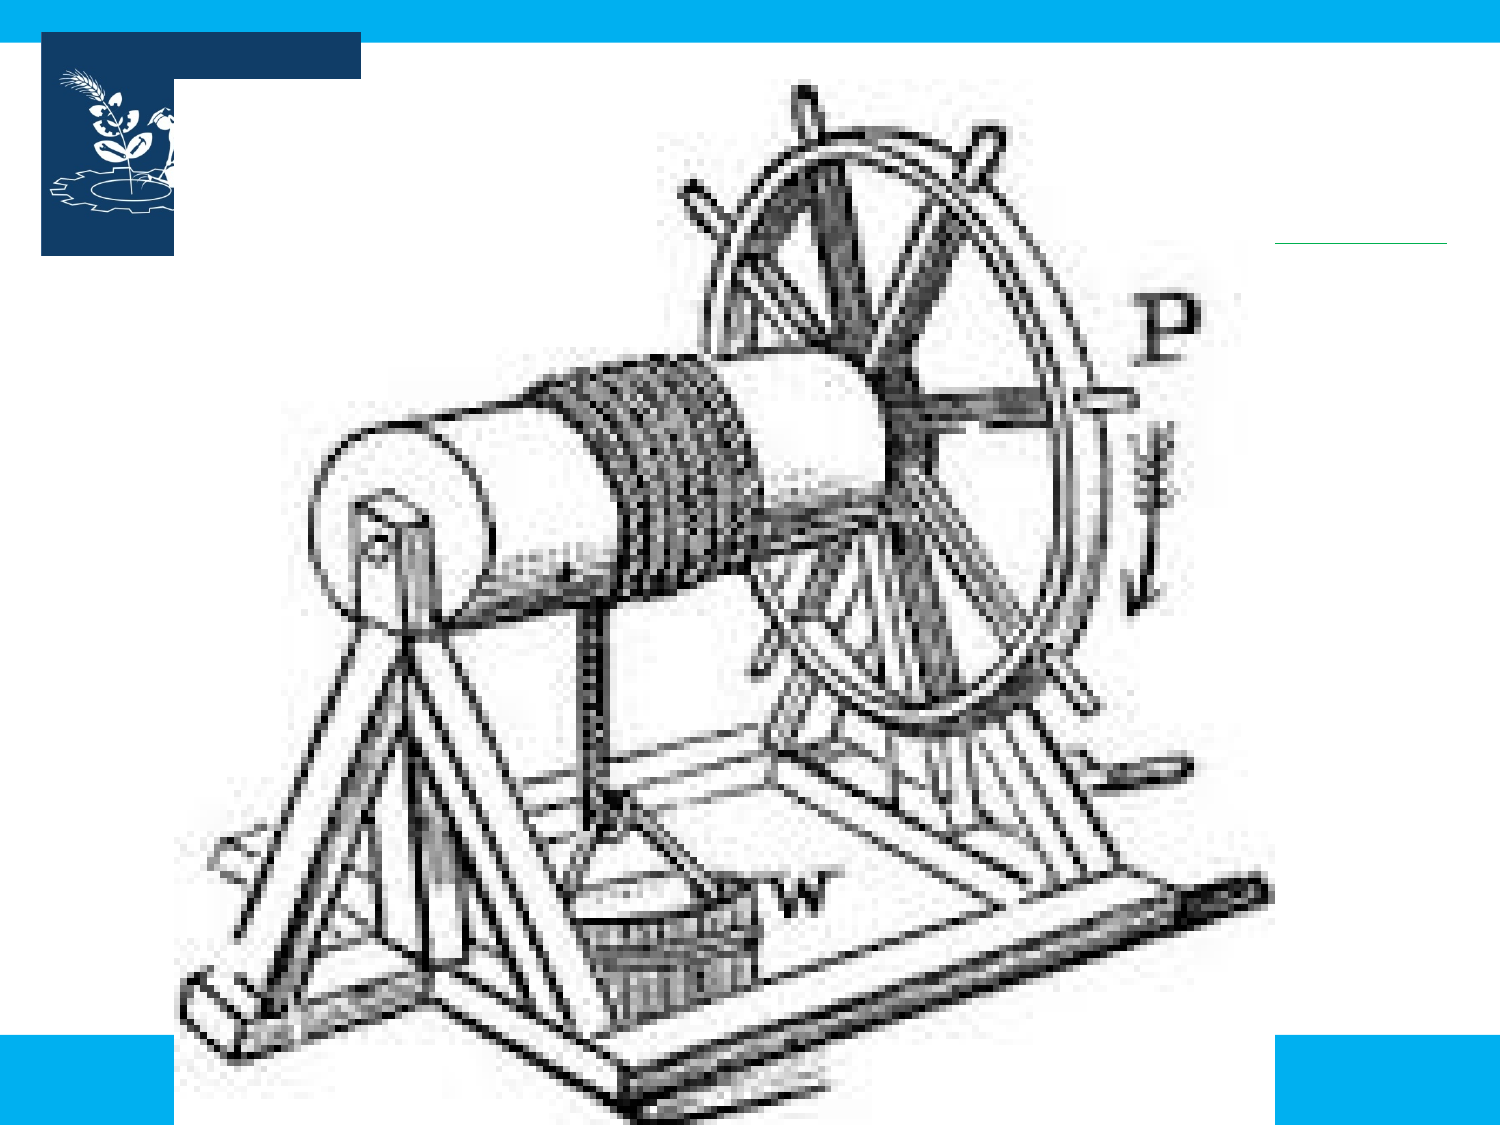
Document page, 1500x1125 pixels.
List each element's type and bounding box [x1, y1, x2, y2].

picture [41, 33, 361, 256]
list [174, 79, 1276, 1125]
